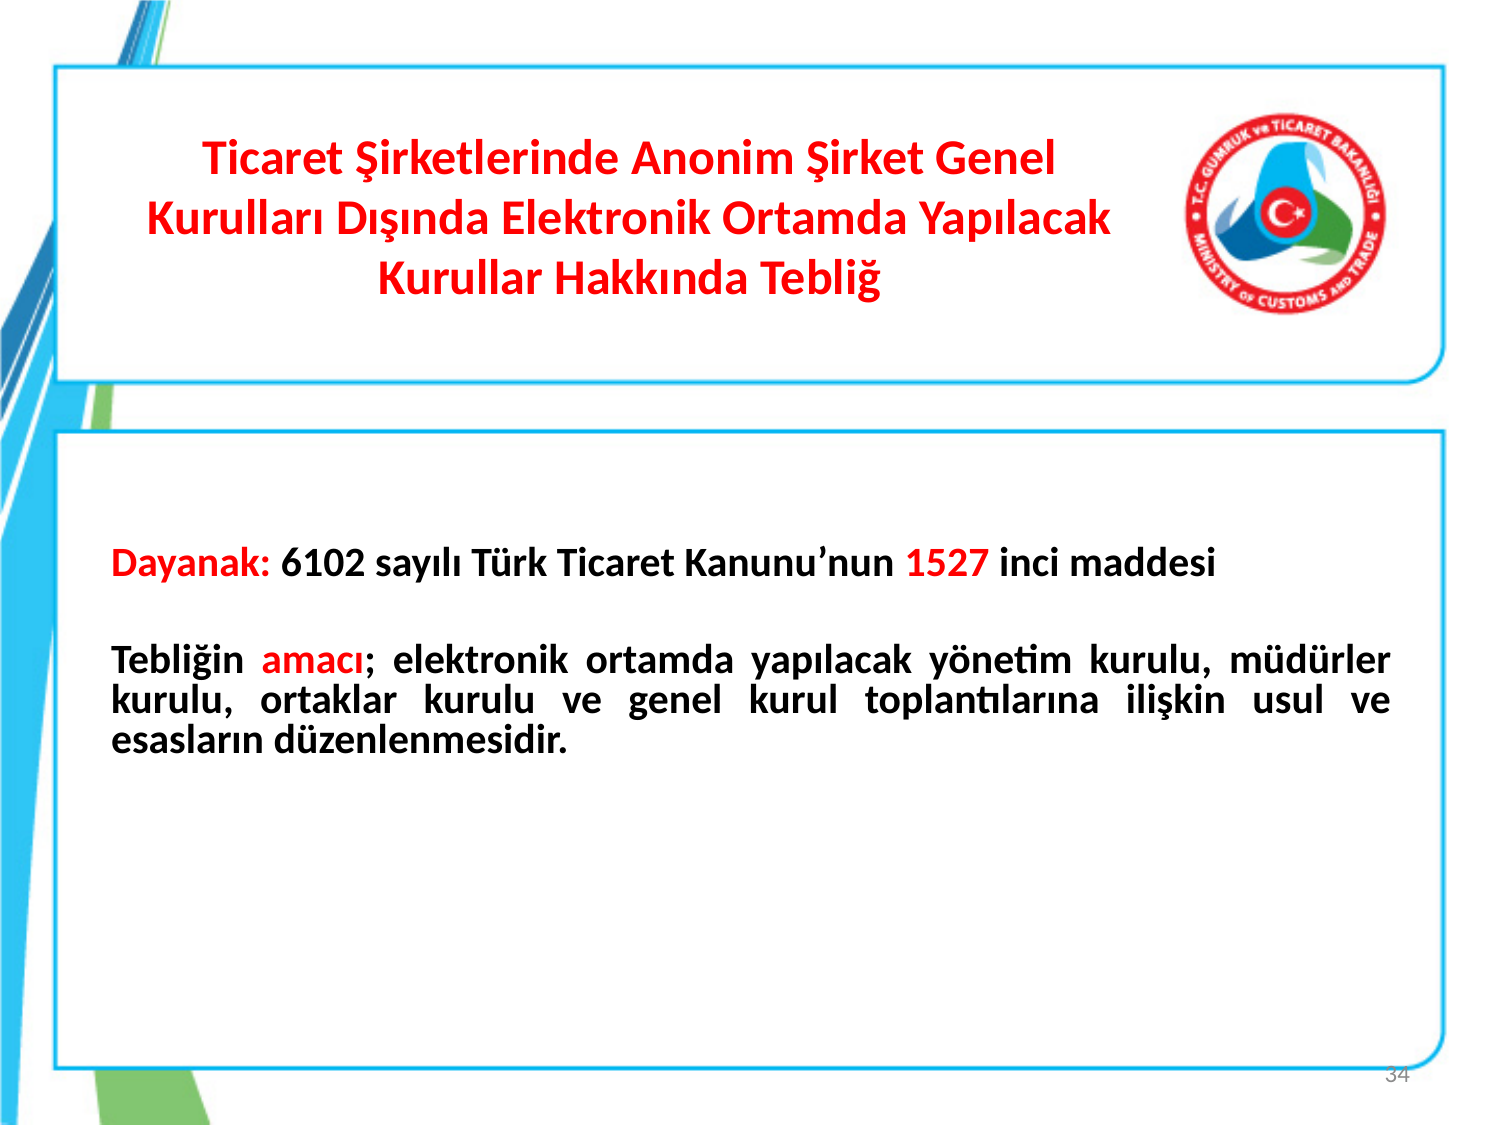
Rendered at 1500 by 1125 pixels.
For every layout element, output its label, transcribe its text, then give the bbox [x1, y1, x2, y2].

title Ticaret Şirketlerinde Anonim Şirket Genel Kurulları Dışında Elektronik Ortamda Yapılacak Kurullar Hakkında Tebliğ [95, 116, 1165, 355]
picture [0, 0, 1500, 1125]
subtitle Dayanak: 6102 sayılı Türk Ticaret Kanunu’nun 1527 inci maddesi Tebliğin amacı; elektronik ortamda yapılacak yönetim kurulu, müdürler kurulu, ortaklar kurulu ve genel kurul toplantılarına ilişkin usul ve esasların düzenlenmesidir. [95, 478, 1407, 1055]
slide_number 34 [1074, 1042, 1425, 1103]
